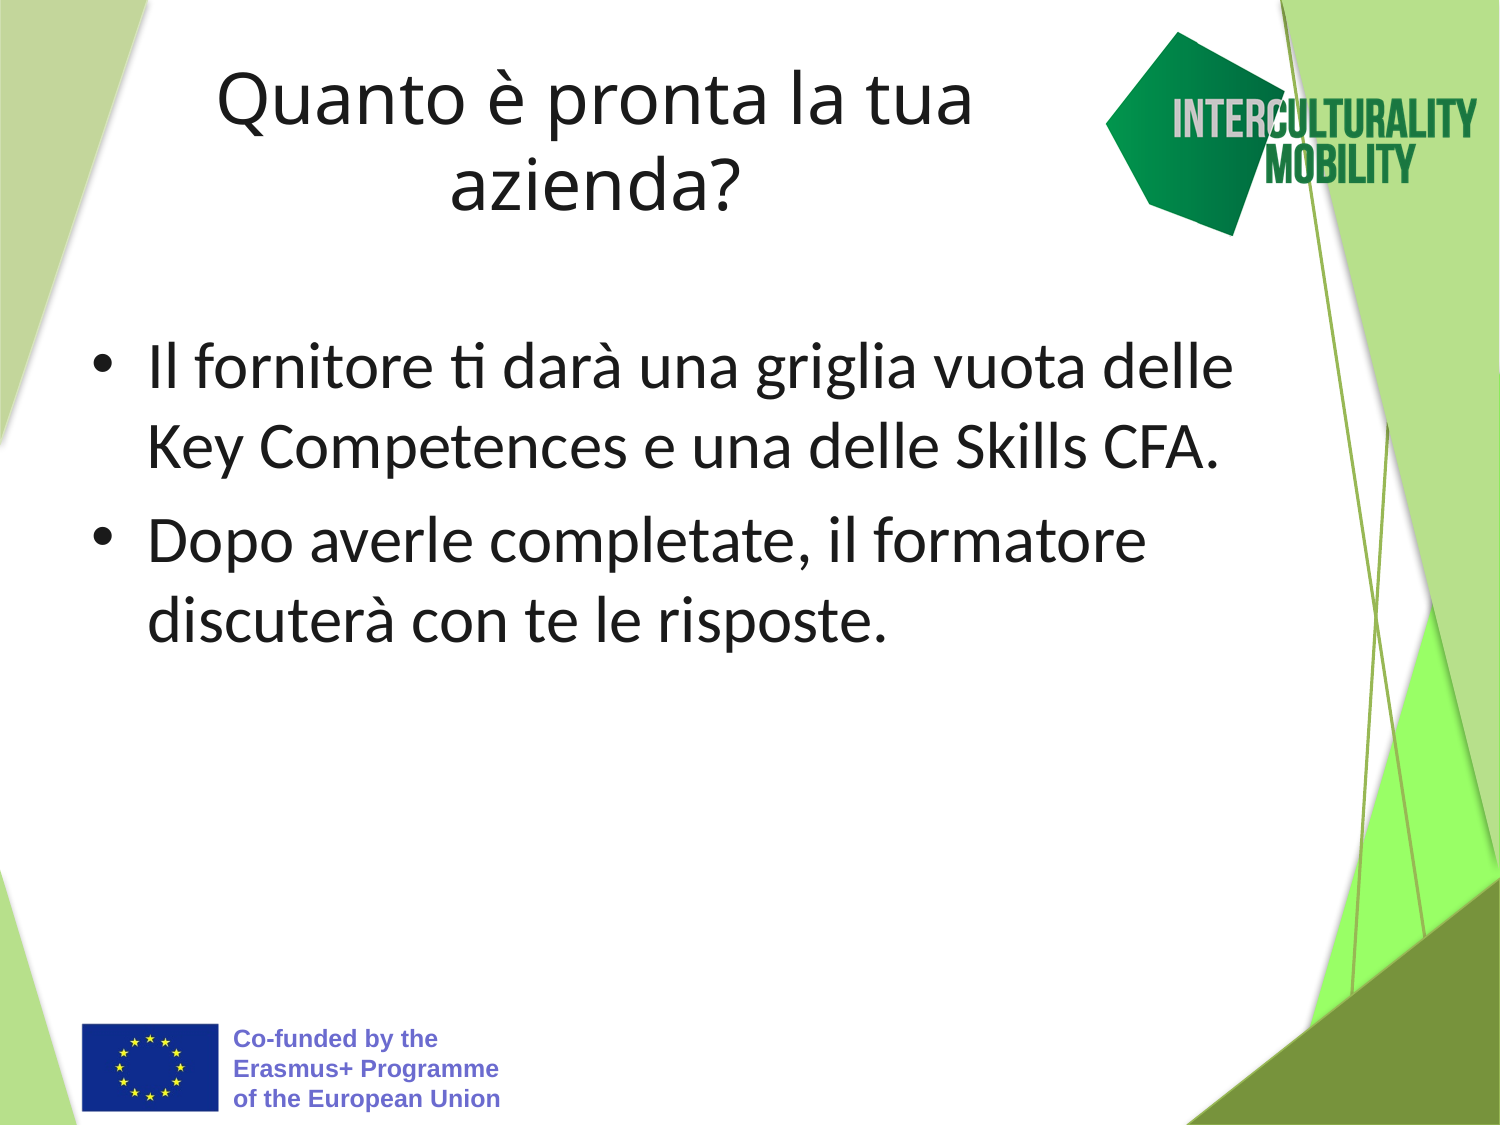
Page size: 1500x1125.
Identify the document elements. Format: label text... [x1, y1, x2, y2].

picture [238, 1096, 243, 1105]
list Il fornitore ti darà una griglia vuota delle Key Competences e una delle Skills CFA. Dopo averle completate, il formatore discuterà con te le risposte. [76, 314, 1331, 957]
picture [53, 999, 243, 1125]
title Quanto è pronta la tua azienda? [110, 45, 1081, 233]
picture [1104, 30, 1477, 237]
picture [238, 1032, 243, 1044]
